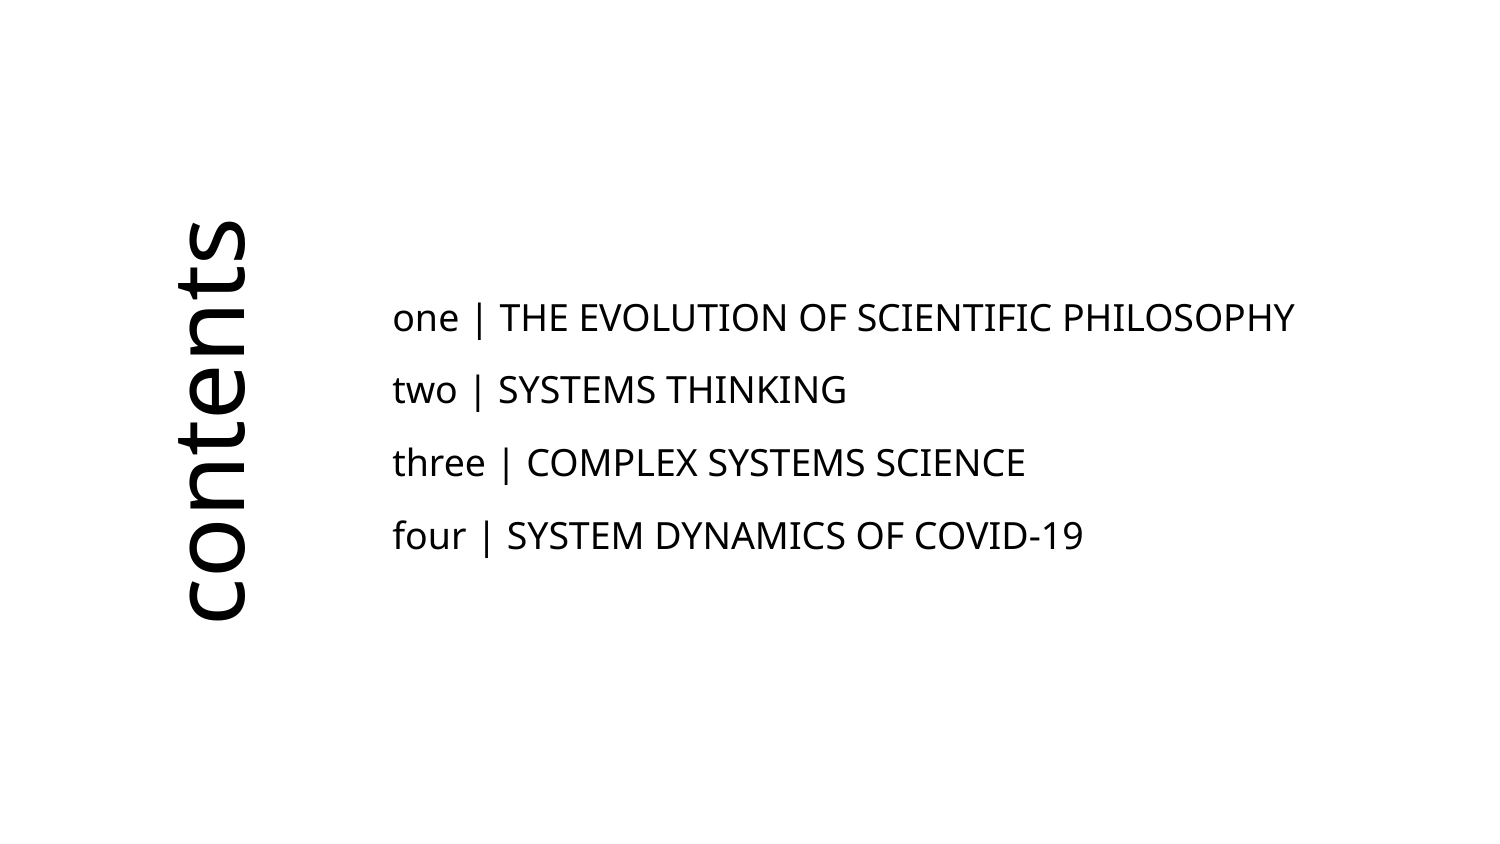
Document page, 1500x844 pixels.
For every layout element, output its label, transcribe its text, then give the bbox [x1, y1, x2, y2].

title contents [109, 180, 300, 664]
list one | THE EVOLUTION OF SCIENTIFIC PHILOSOPHY two | SYSTEMS THINKING three | COMPLEX SYSTEMS SCIENCE four | SYSTEM DYNAMICS OF COVID-19 [377, 118, 1440, 725]
